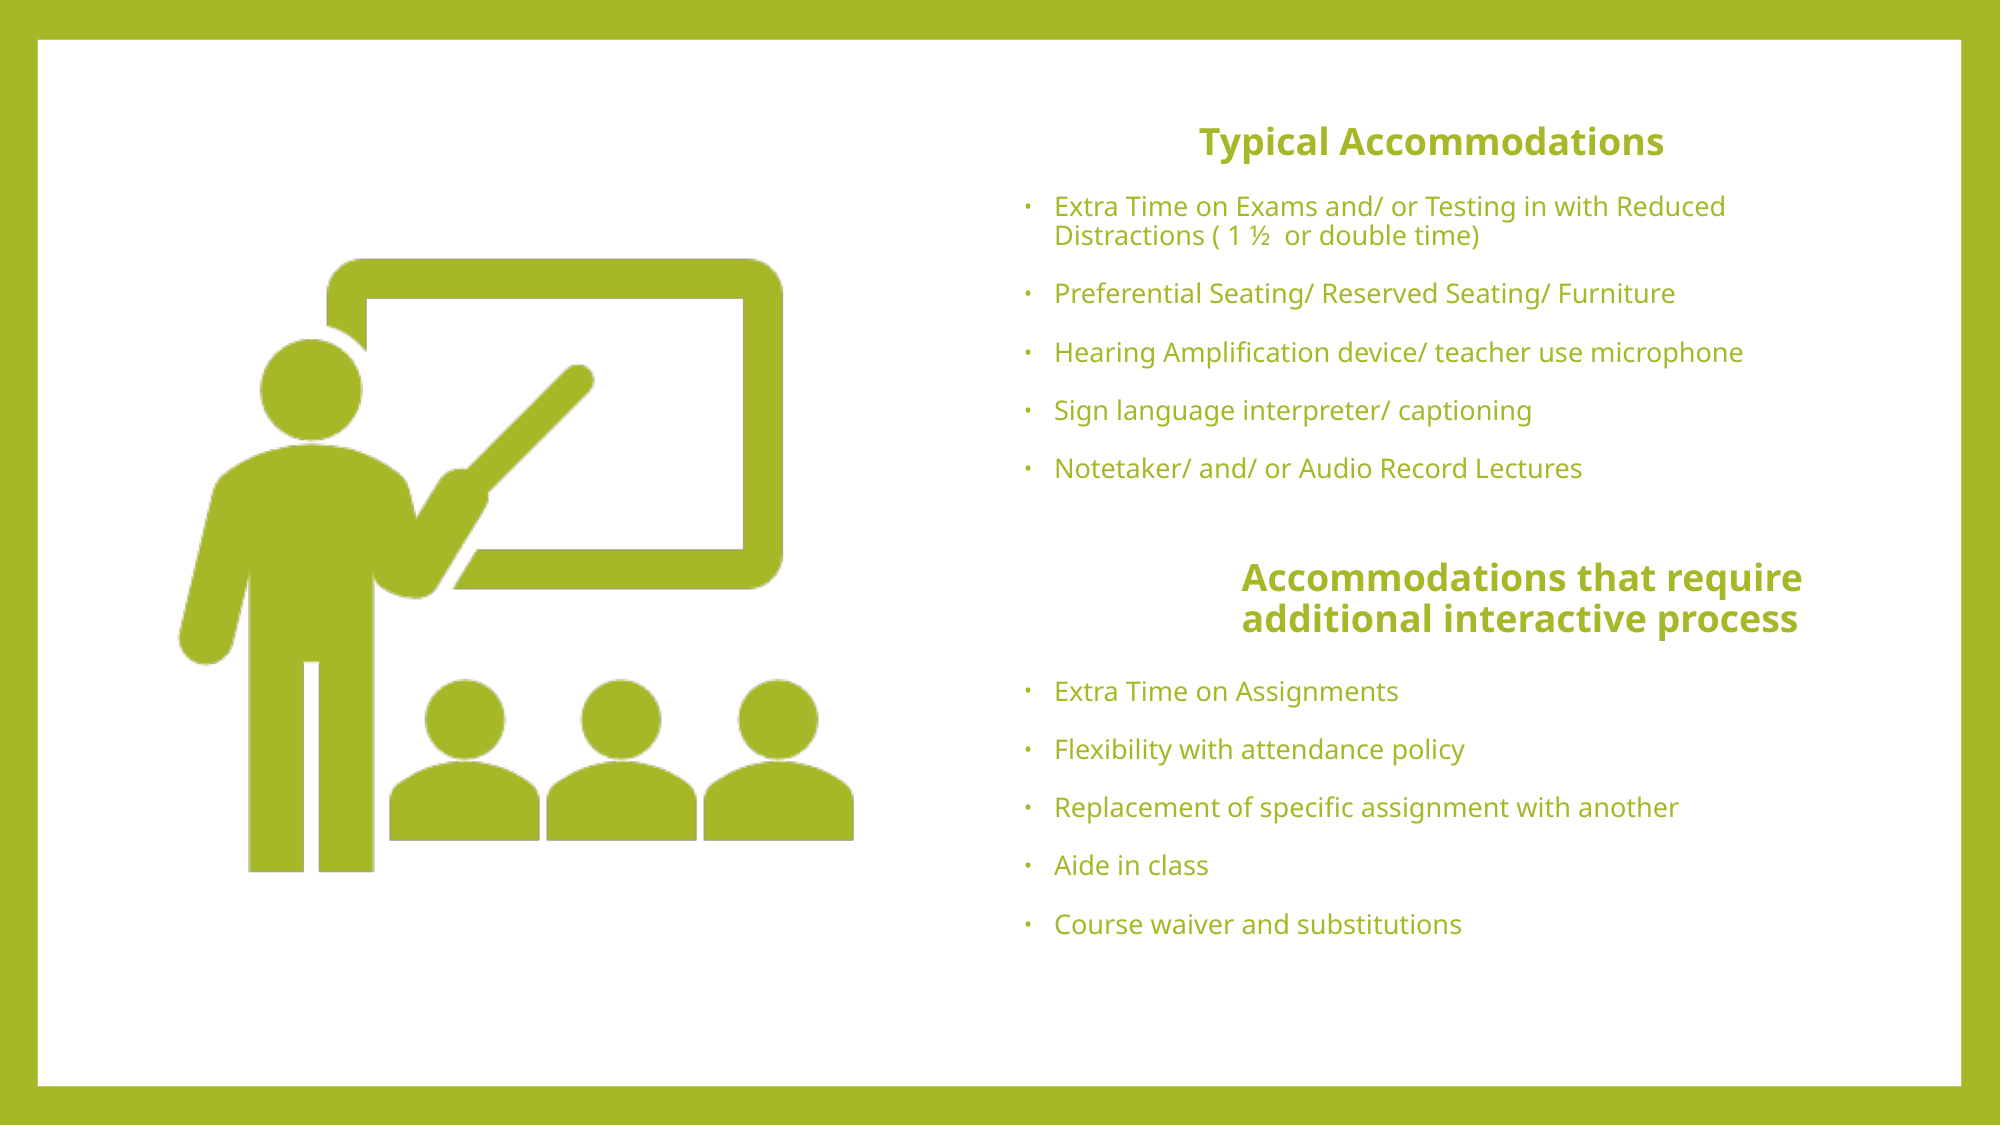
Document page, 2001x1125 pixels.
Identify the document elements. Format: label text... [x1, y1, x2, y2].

title Typical Accommodations [1001, 99, 1882, 185]
list Extra Time on Exams and/ or Testing in with Reduced Distractions ( 1 ½ or double time) Preferential Seating/ Reserved Seating/ Furniture Hearing Amplification device/ teacher use microphone Sign language interpreter/ captioning Notetaker/ and/ or Audio Record Lectures Accommodations that require additional interactive process Extra Time on Assignments Flexibility with attendance policy Replacement of specific assignment with another Aide in class Course waiver and substitutions [1001, 185, 1882, 1000]
text_box [36, 38, 1963, 1088]
picture [142, 185, 897, 940]
